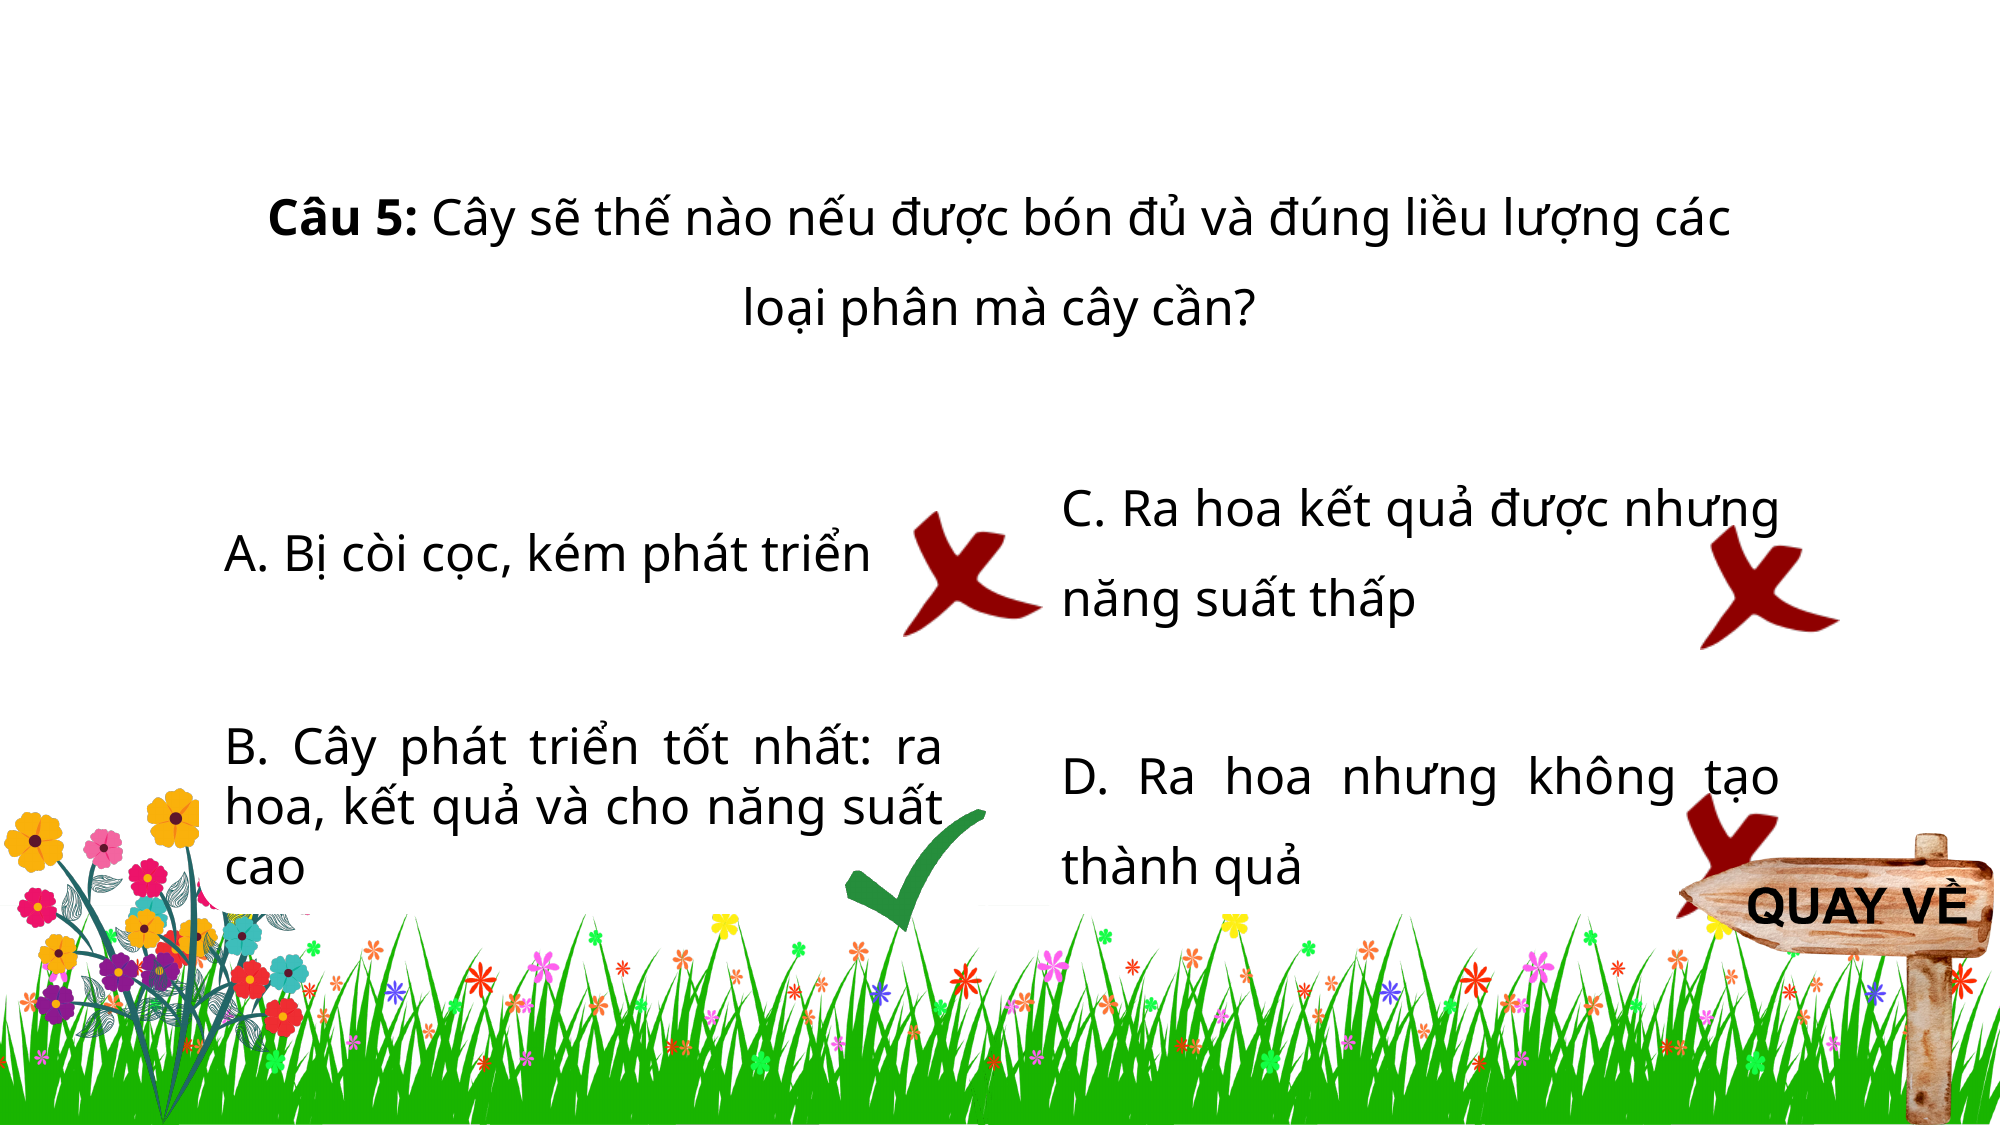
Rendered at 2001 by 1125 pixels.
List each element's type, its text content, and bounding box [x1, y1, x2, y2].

picture [1676, 793, 2000, 1125]
text_box B. Cây phát triển tốt nhất: ra hoa, kết quả và cho năng suất cao [198, 694, 971, 905]
picture [845, 809, 986, 932]
text_box A. Bị còi cọc, kém phát triển [198, 426, 971, 647]
text_box D. Ra hoa nhưng không tạo thành quả [1035, 694, 1808, 905]
picture [903, 511, 1043, 637]
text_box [327, 905, 1679, 1125]
text_box C. Ra hoa kết quả được nhưng năng suất thấp [1035, 426, 1808, 647]
picture [0, 784, 327, 1125]
text_box Câu 5: Cây sẽ thế nào nếu được bón đủ và đúng liều lượng các loại phân mà cây cần? [198, 112, 1802, 379]
picture [1700, 525, 1840, 650]
